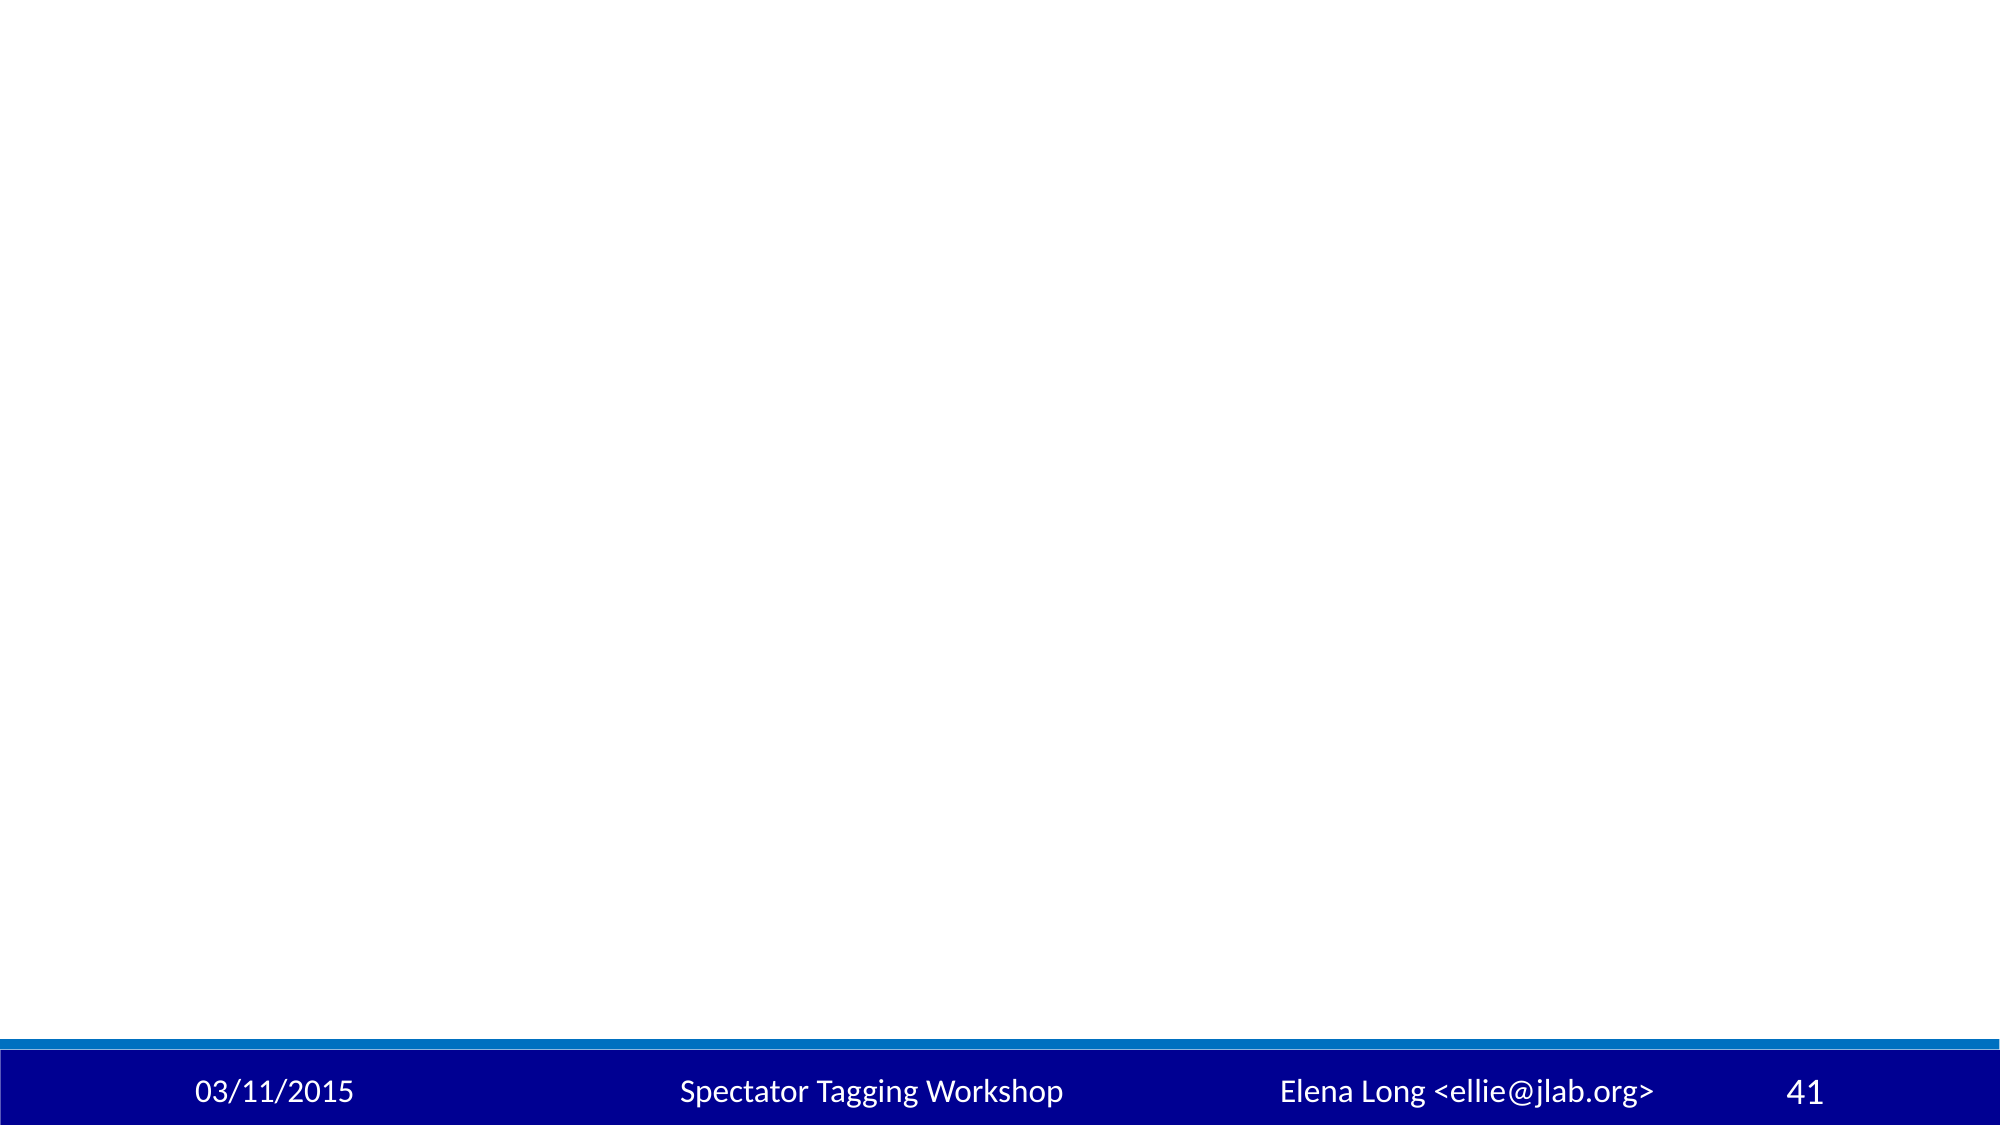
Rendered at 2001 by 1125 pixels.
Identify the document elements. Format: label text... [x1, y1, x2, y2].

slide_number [180, 1059, 586, 1120]
footer Spectator Tagging Workshop Elena Long <ellie@jlab.org> [604, 1059, 1731, 1120]
slide_number 41 [1731, 1059, 1840, 1120]
